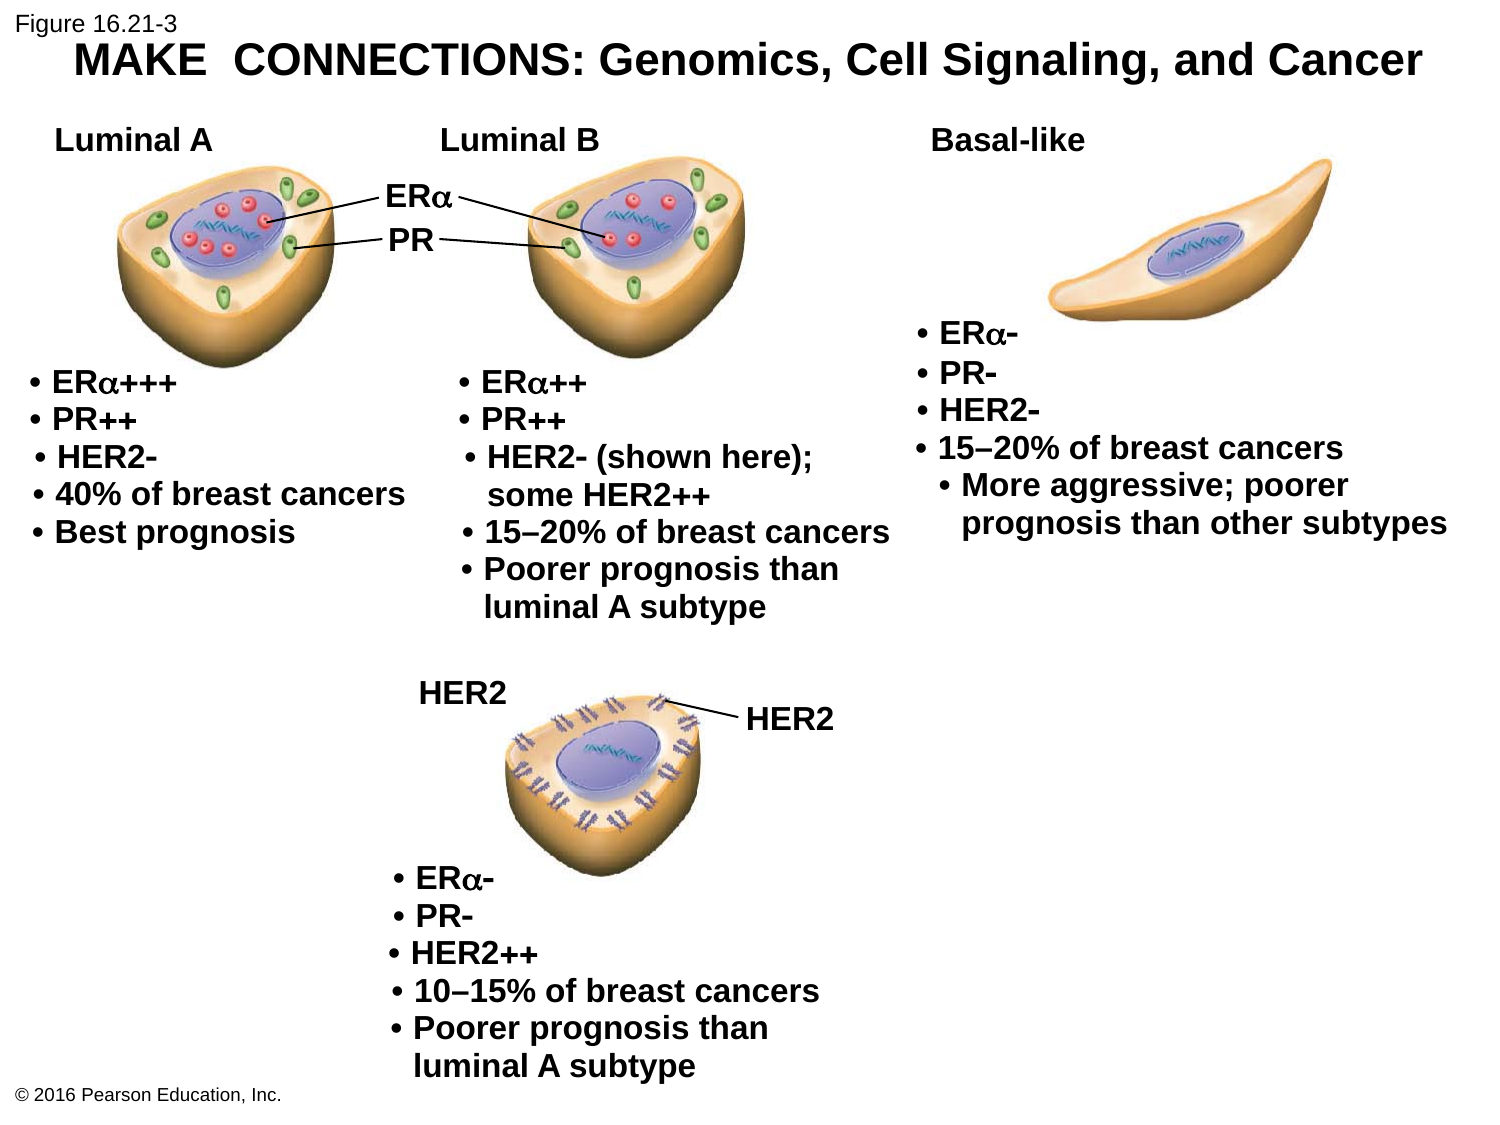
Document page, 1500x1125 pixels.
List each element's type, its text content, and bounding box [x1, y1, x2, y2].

text_box • HER2 [34, 436, 43, 474]
footer © 2016 Pearson Education, Inc. [0, 1063, 507, 1124]
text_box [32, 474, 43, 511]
title Figure 16.21-3 [0, 0, 435, 62]
text_box • ERa+++ [29, 361, 43, 399]
text_box • PR++ [29, 399, 43, 438]
picture [48, 33, 1452, 1092]
text_box • Best prognosis [32, 511, 43, 550]
